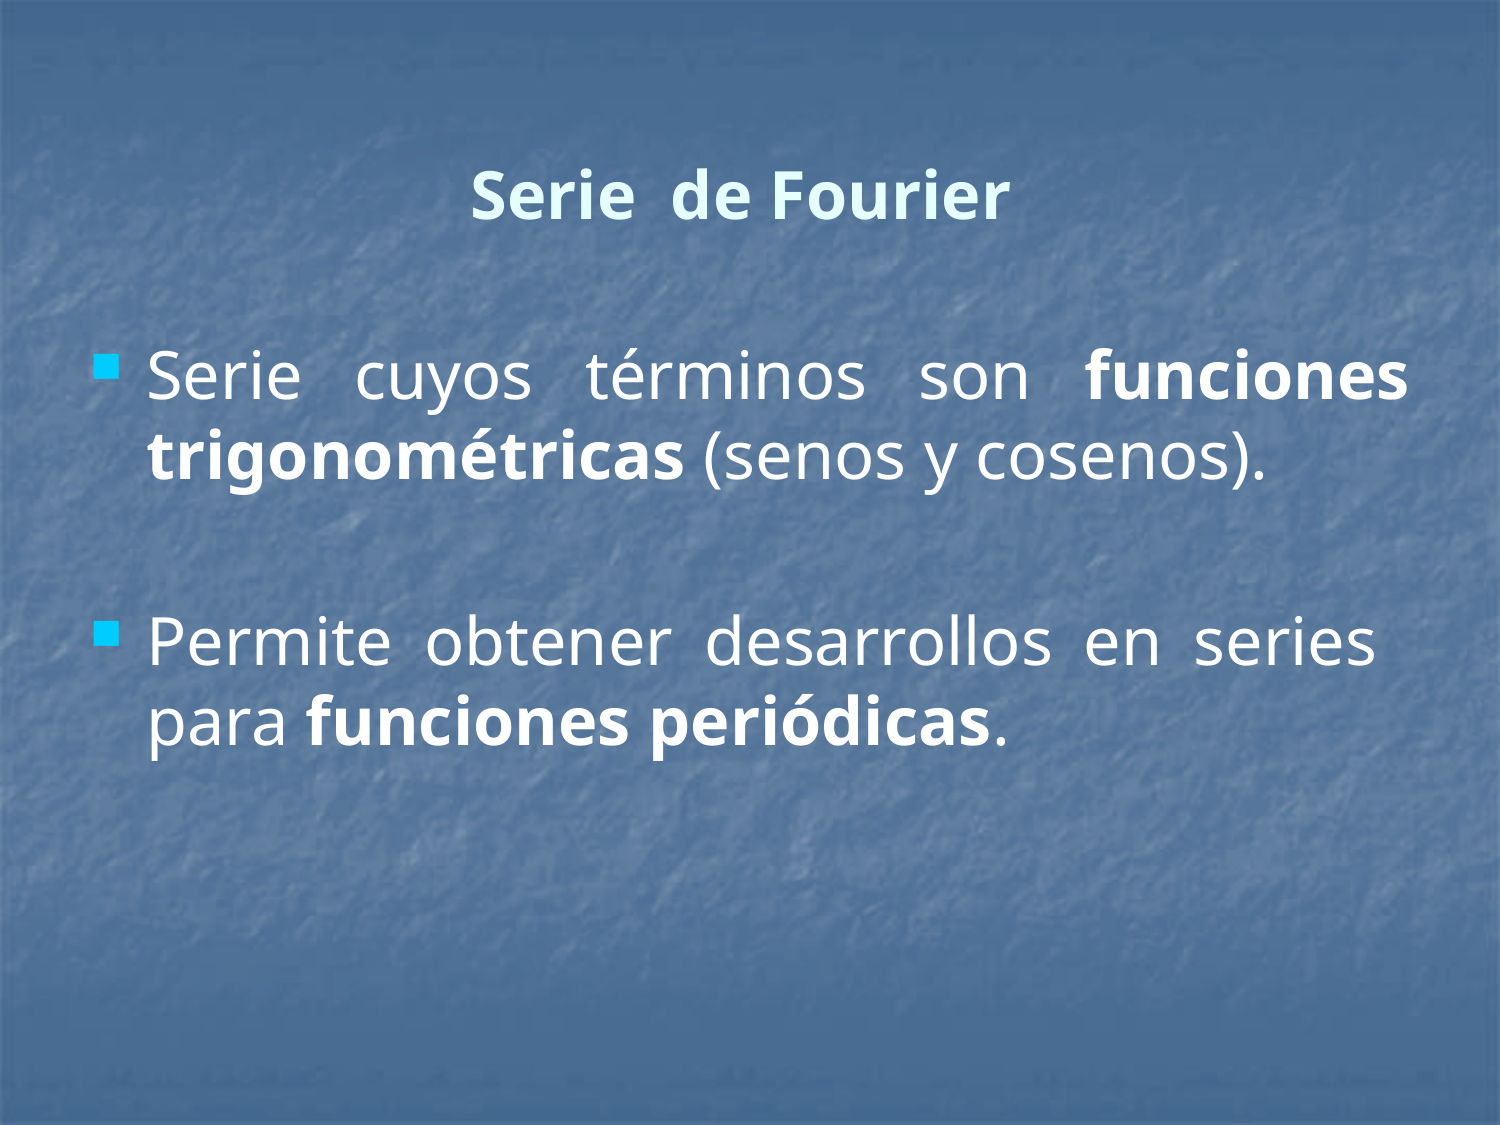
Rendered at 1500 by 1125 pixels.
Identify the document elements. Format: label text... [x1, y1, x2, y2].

title Serie de Fourier [0, 91, 1500, 295]
list Serie cuyos términos son funciones trigonométricas (senos y cosenos). Permite obtener desarrollos en series para funciones periódicas. [74, 324, 1426, 1001]
